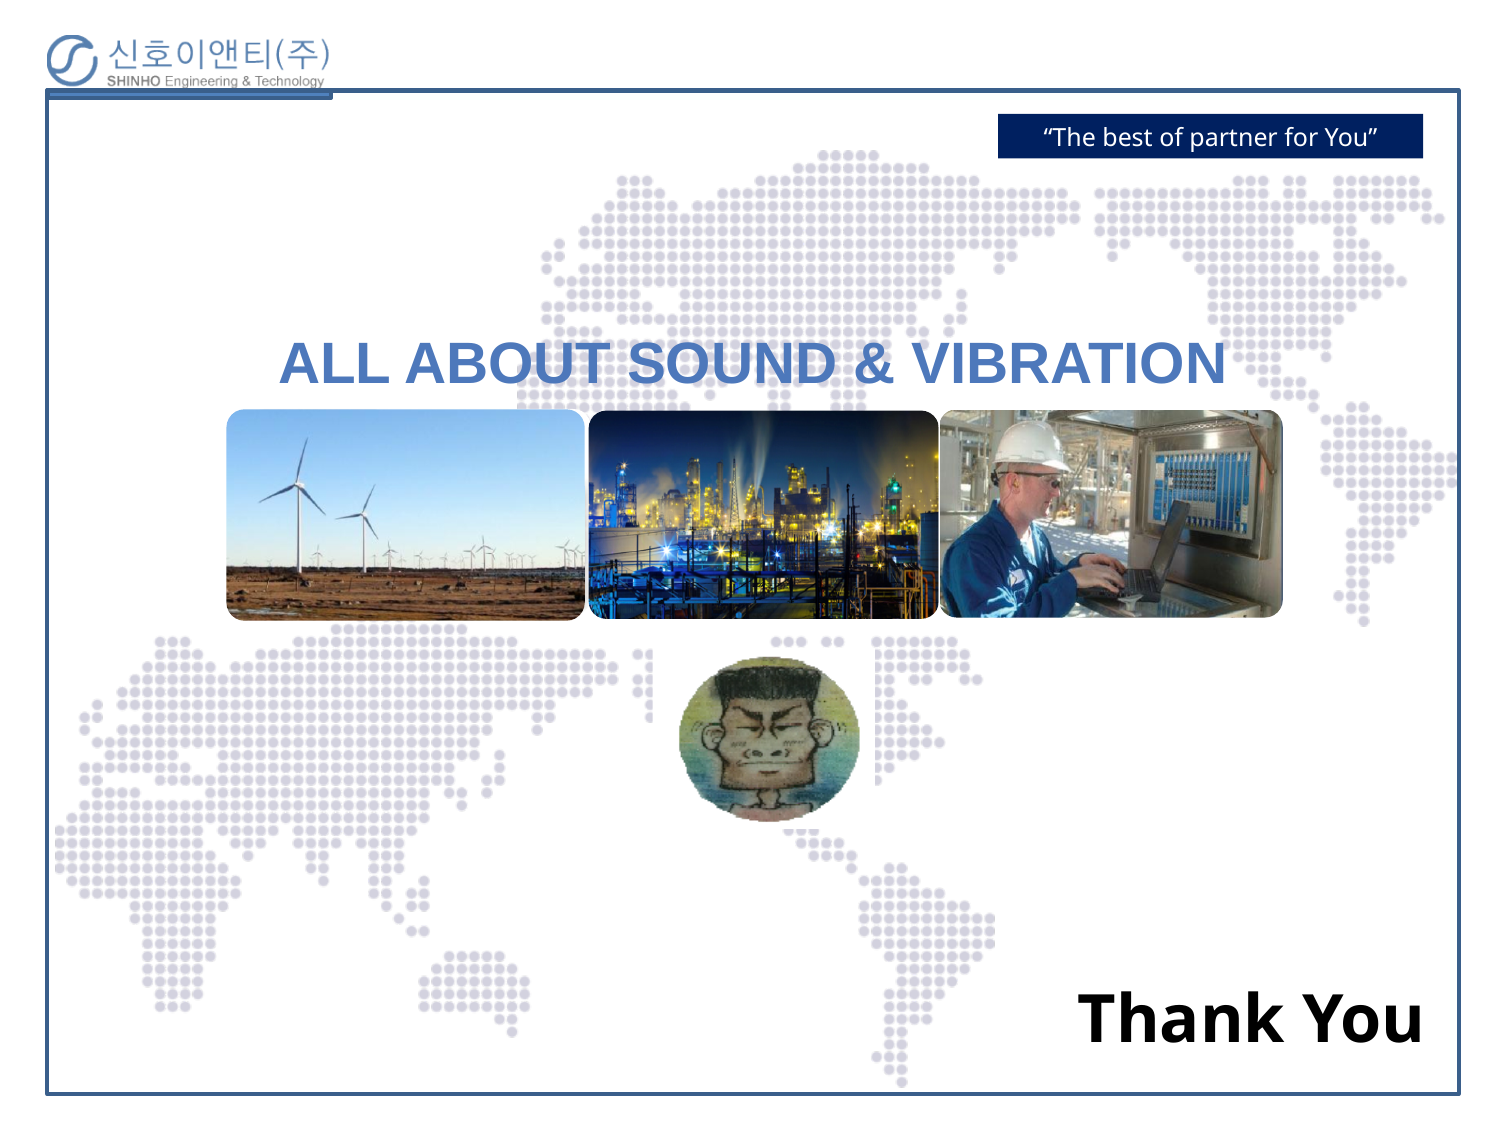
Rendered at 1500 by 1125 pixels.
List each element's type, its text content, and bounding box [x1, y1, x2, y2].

text_box [45, 88, 1461, 1096]
text_box “The best of partner for You” [998, 113, 1424, 159]
text_box Thank You [1062, 968, 1441, 1063]
text_box [45, 96, 333, 100]
picture [226, 408, 1284, 621]
text_box All ABOUT SOUND & VIBRATION [263, 318, 1243, 403]
picture [47, 35, 332, 91]
picture [652, 648, 876, 830]
